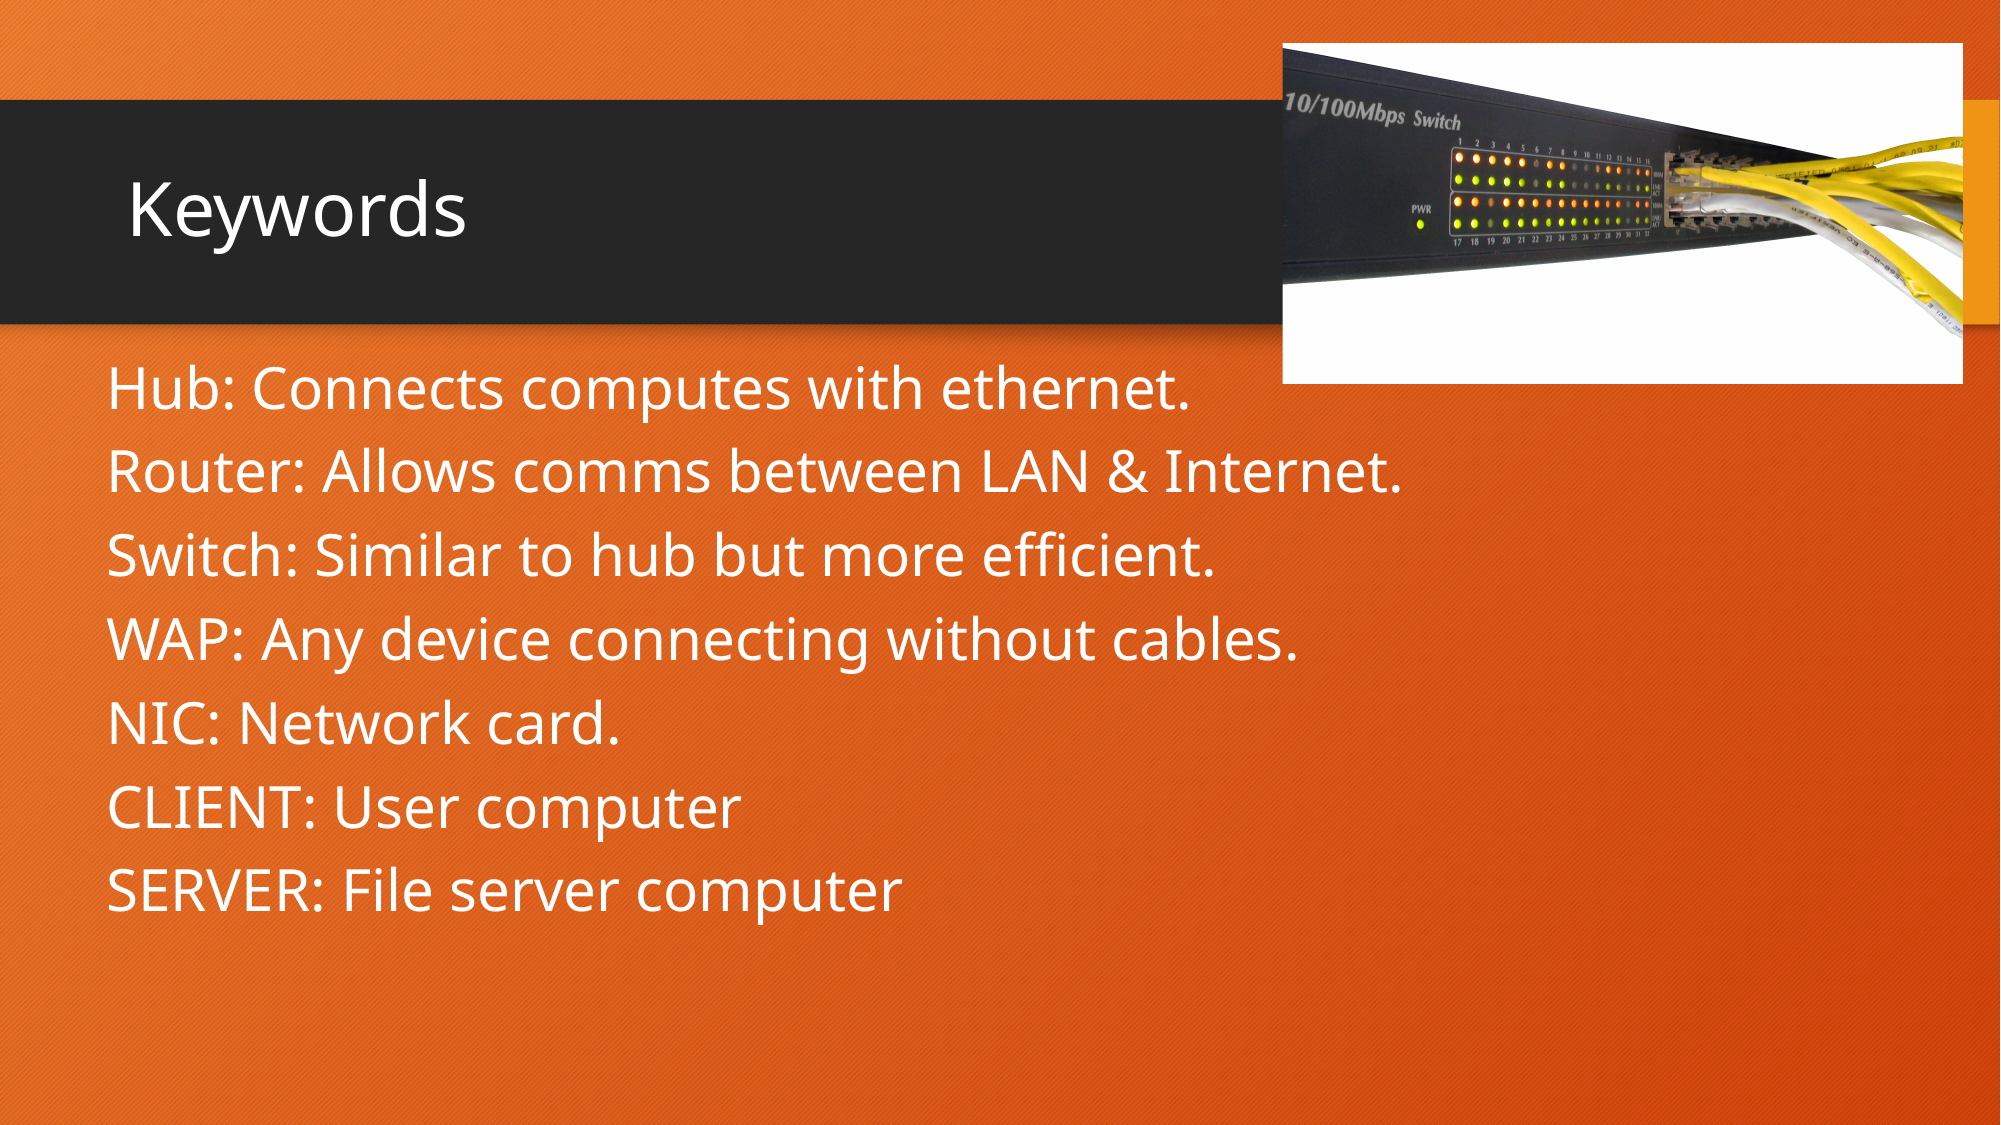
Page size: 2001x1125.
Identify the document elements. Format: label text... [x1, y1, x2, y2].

picture [0, 43, 2000, 384]
list Hub: Connects computes with ethernet. Router: Allows comms between LAN & Internet. Switch: Similar to hub but more efficient. WAP: Any device connecting without cables. NIC: Network card. CLIENT: User computer SERVER: File server computer [91, 351, 1471, 1025]
title Keywords [111, 123, 1282, 301]
